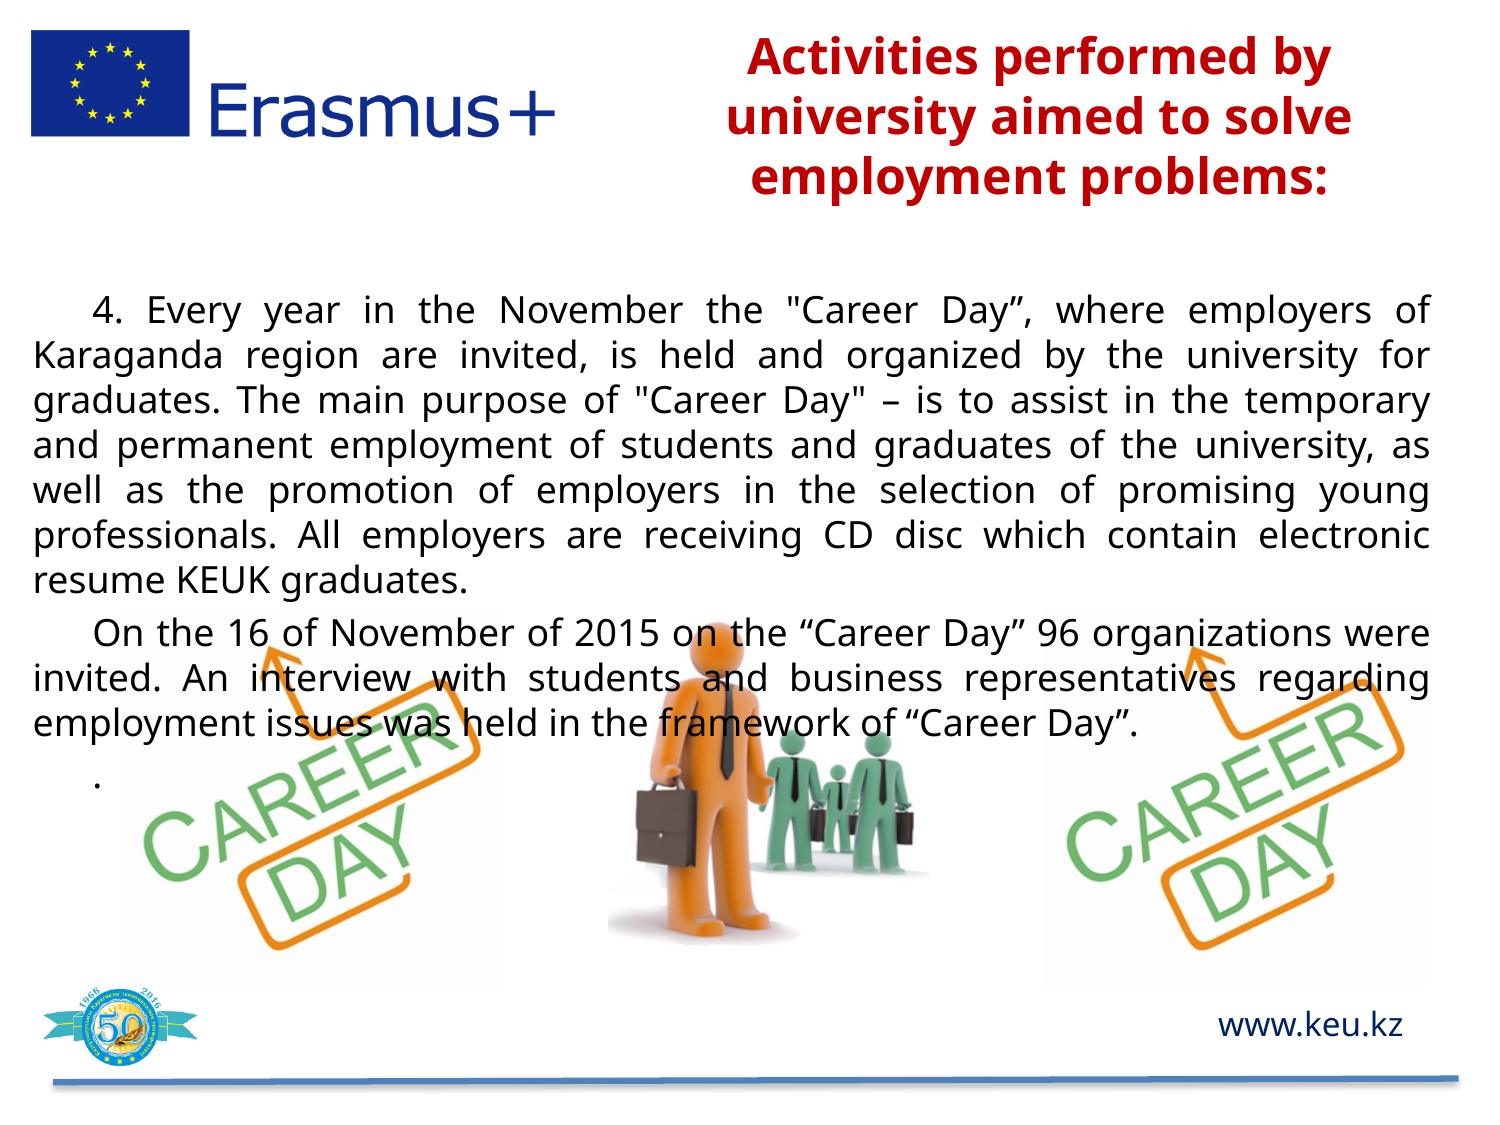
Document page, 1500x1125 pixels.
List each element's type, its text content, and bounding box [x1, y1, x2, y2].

picture [0, 0, 585, 168]
list 4. Every year in the November the "Career Day”, where employers of Karaganda region are invited, is held and organized by the university for graduates. The main purpose of "Career Day" – is to assist in the temporary and permanent employment of students and graduates of the university, as well as the promotion of employers in the selection of promising young professionals. All employers are receiving CD disc which contain electronic resume KEUK graduates. On the 16 of November of 2015 on the “Career Day” 96 organizations were invited. An interview with students and business representatives regarding employment issues was held in the framework of “Career Day”. . [17, 226, 1447, 609]
picture [92, 999, 149, 1056]
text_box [52, 1078, 1459, 1083]
title Activities performed by university aimed to solve employment problems: [608, 67, 1471, 161]
picture [608, 609, 932, 965]
picture [1045, 607, 1426, 989]
text_box www.keu.kz [1151, 987, 1471, 1059]
picture [41, 607, 503, 1067]
